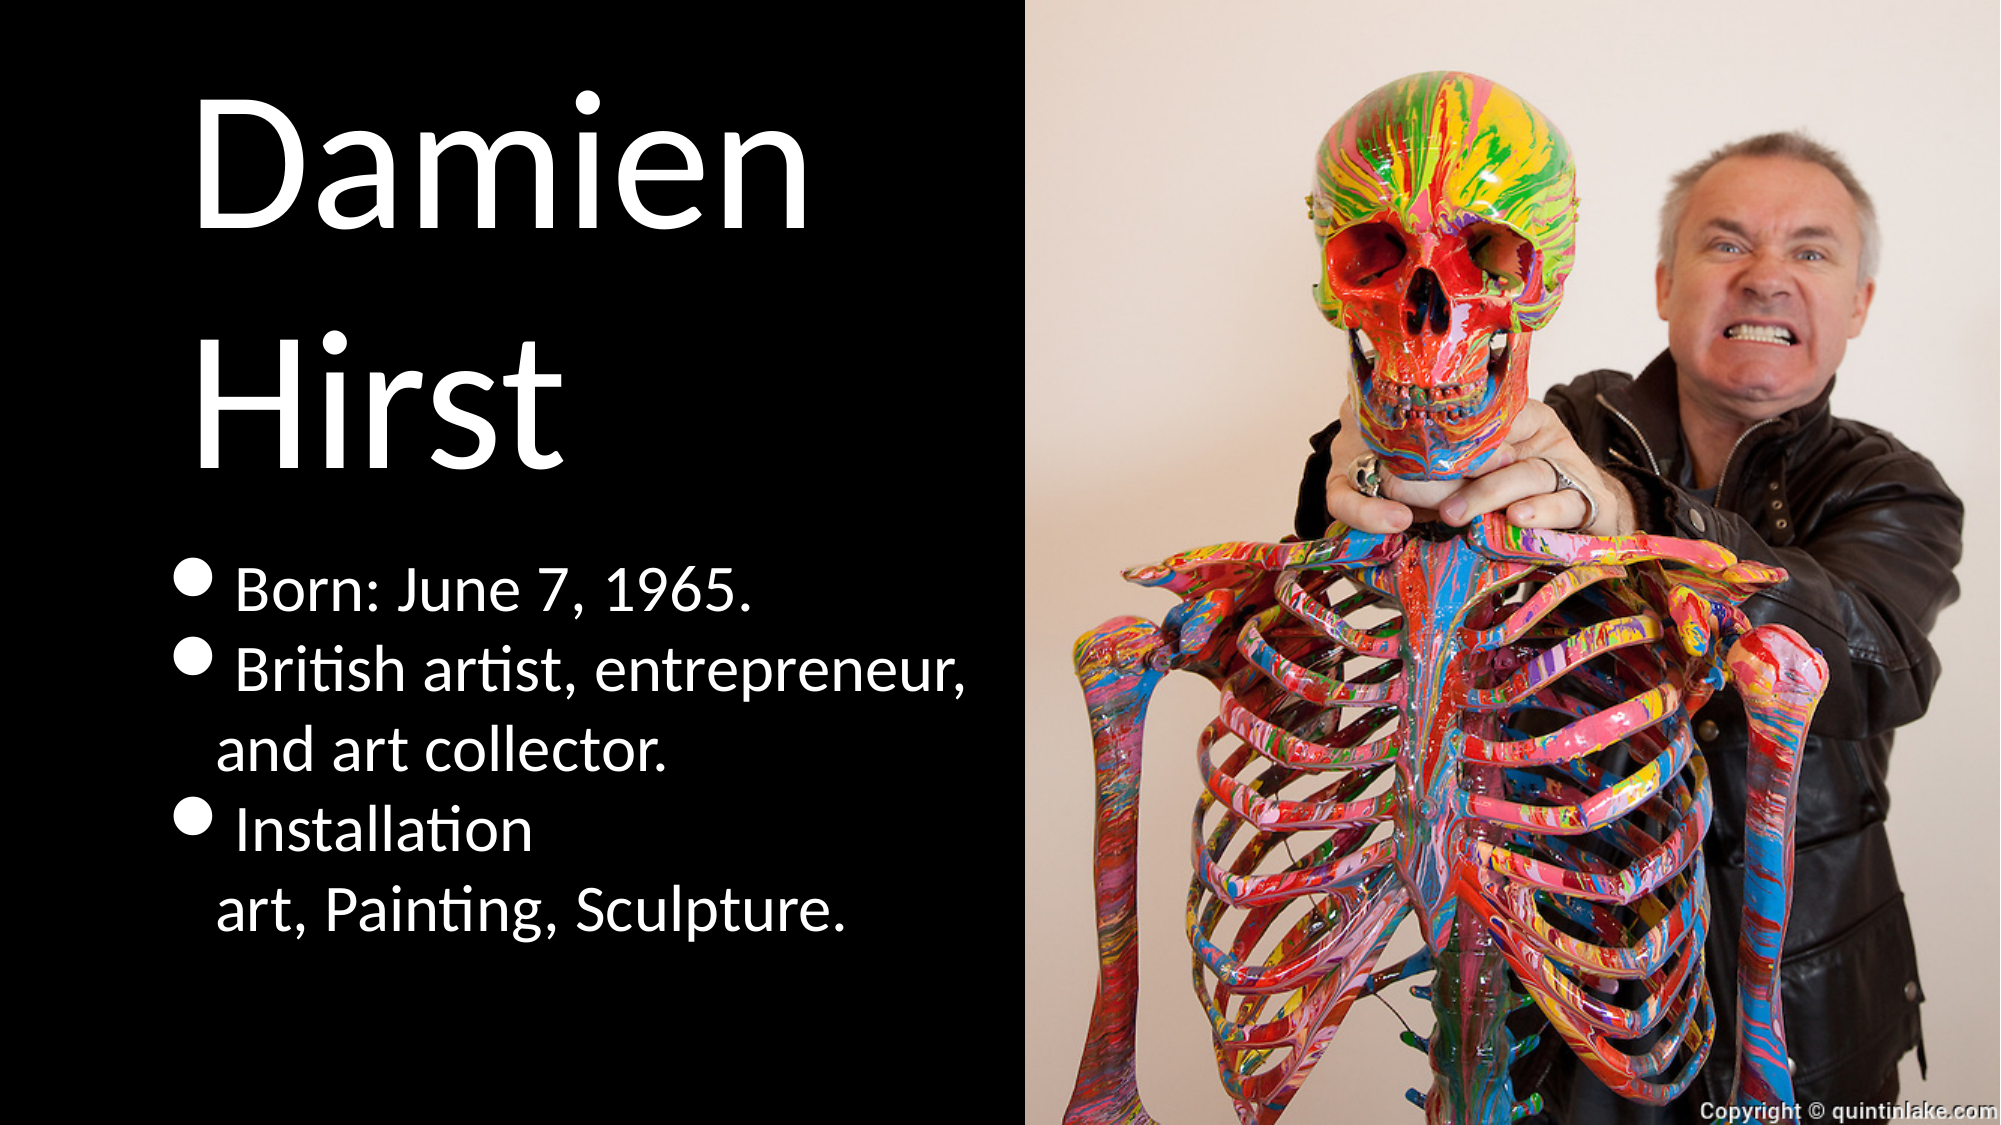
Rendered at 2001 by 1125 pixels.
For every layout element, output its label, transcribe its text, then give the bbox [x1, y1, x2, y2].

text_box Born: June 7, 1965. British artist, entrepreneur, and art collector. Installation art, Painting, Sculpture. [153, 537, 988, 953]
picture [1024, 0, 2000, 1125]
text_box Damien Hirst [172, 21, 1008, 516]
